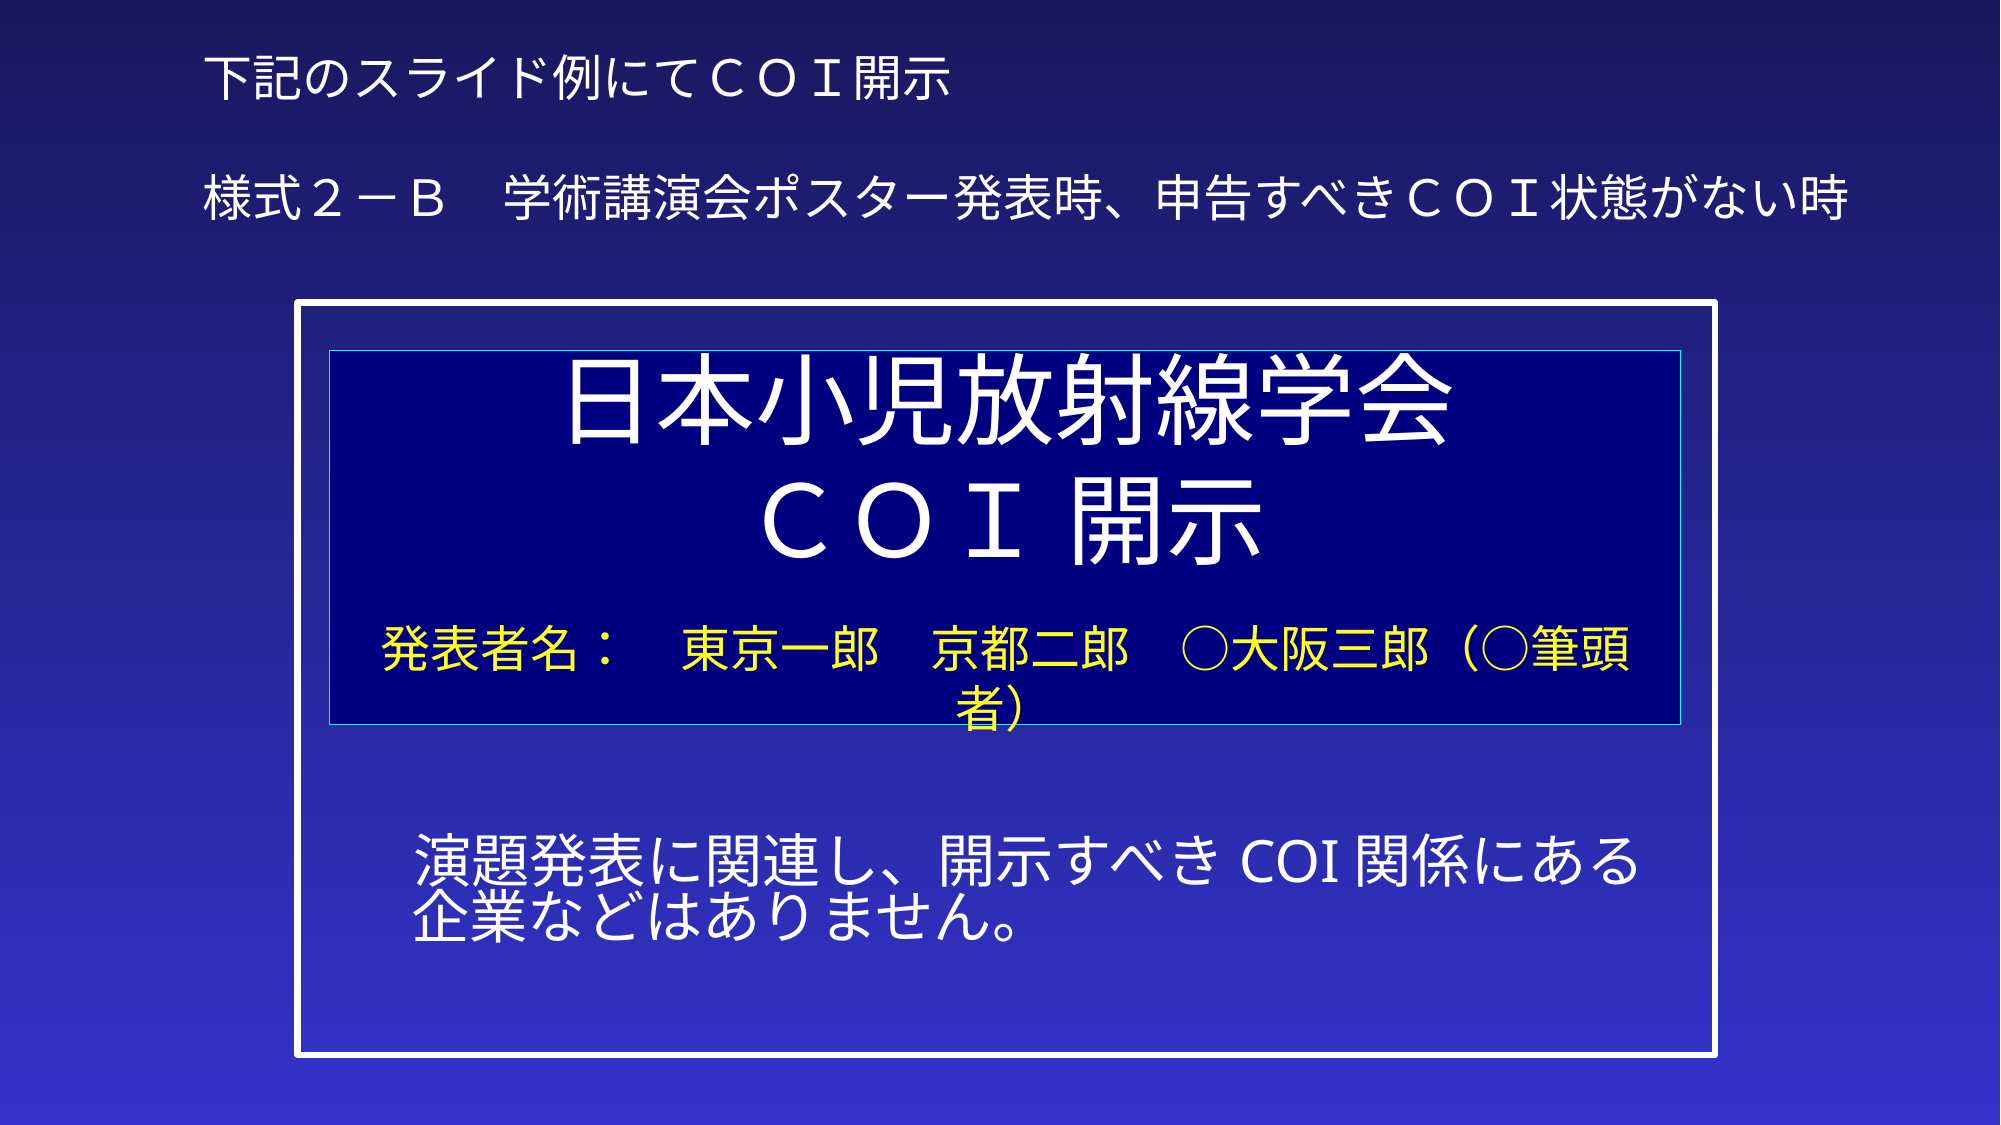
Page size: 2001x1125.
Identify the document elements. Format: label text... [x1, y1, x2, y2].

text_box 下記のスライド例にてＣＯＩ開示 様式２－Ｂ 学術講演会ポスター発表時、申告すべきＣＯＩ状態がない時 [188, 39, 1865, 235]
text_box [297, 302, 1716, 1055]
